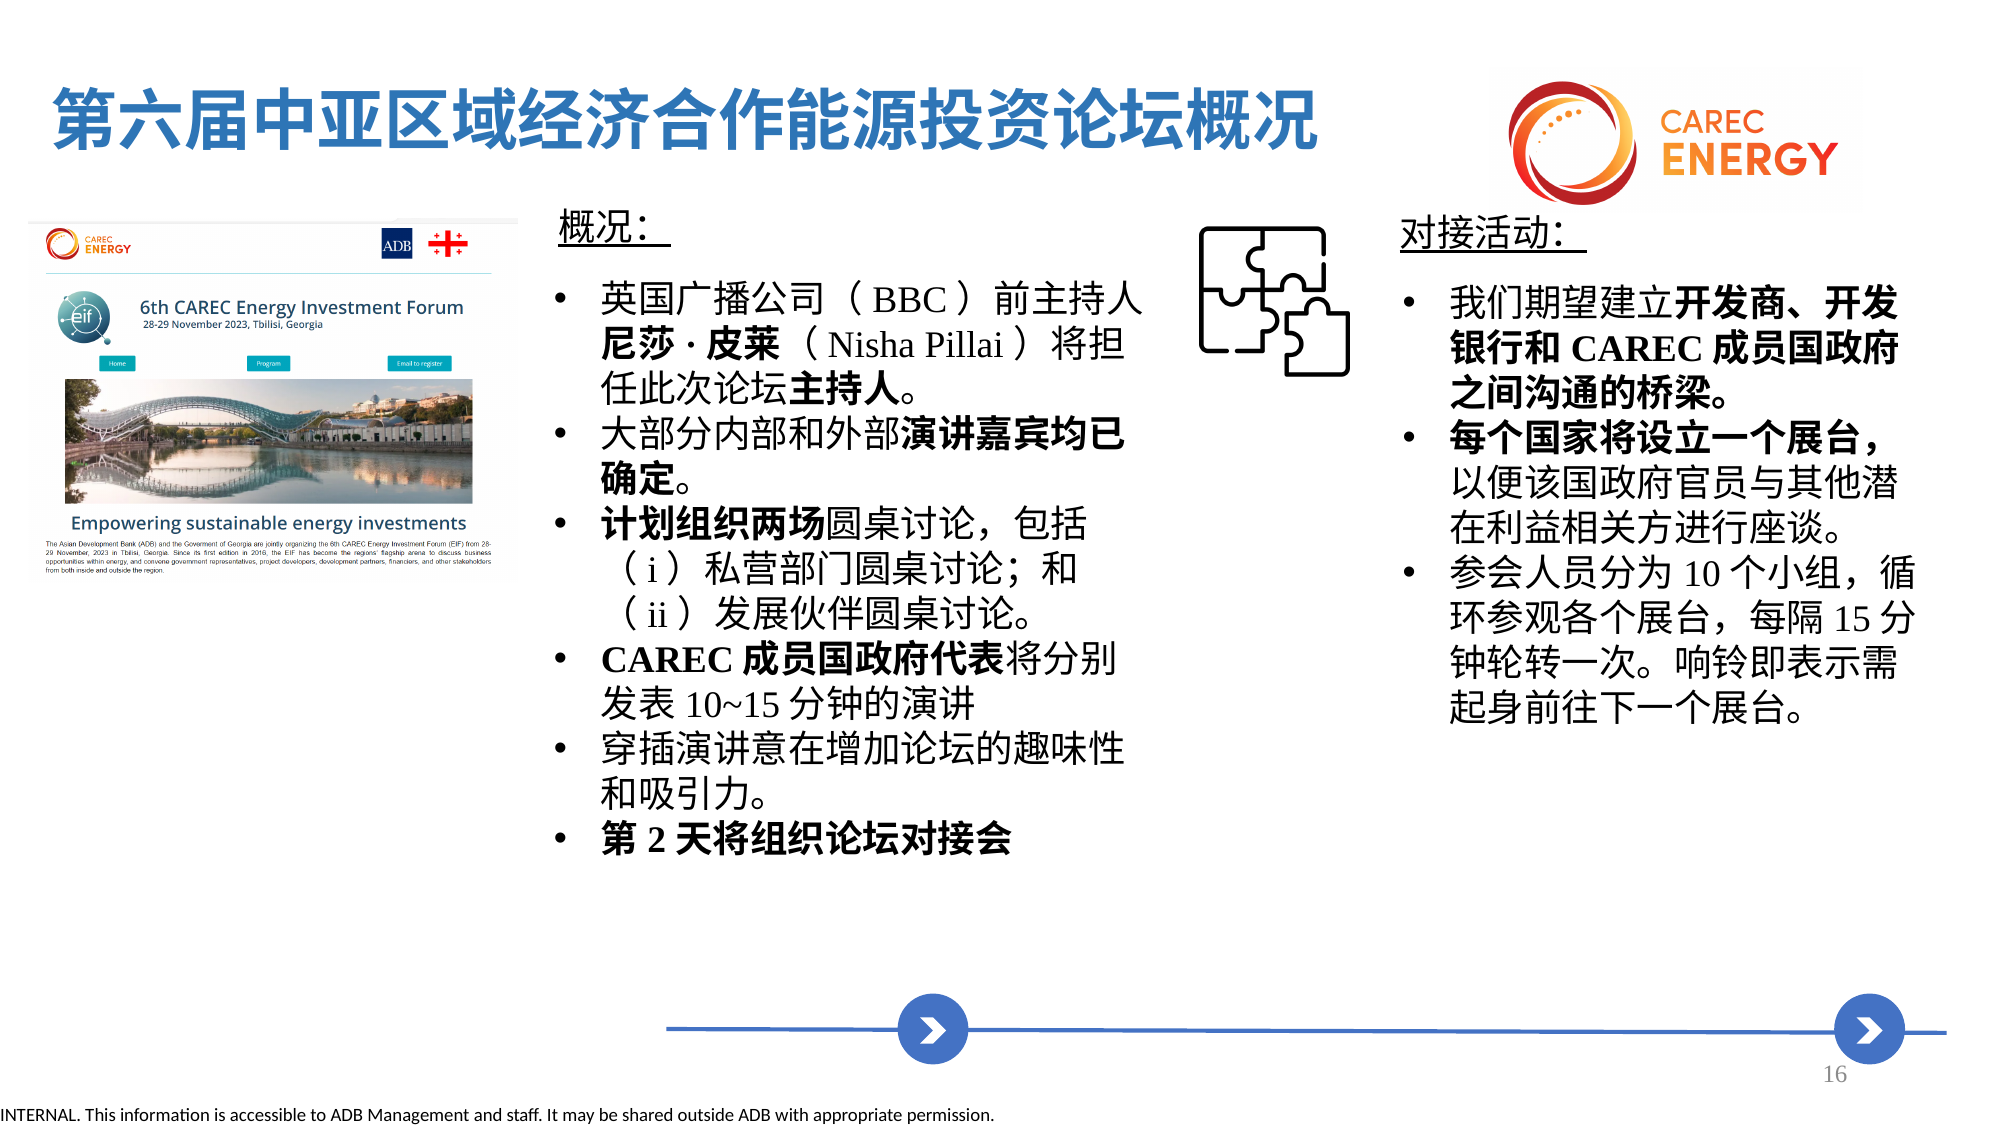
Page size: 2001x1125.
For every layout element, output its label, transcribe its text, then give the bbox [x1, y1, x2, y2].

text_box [666, 1029, 897, 1033]
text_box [897, 993, 969, 1065]
text_box 我们期望建立开发商、开发银行和CAREC成员国政府之间沟通的桥梁。 每个国家将设立一个展台，以便该国政府官员与其他潜在利益相关方进行座谈。 参会人员分为10个小组，循环参观各个展台，每隔15分钟轮转一次。响铃即表示需起身前往下一个展台。 [1384, 260, 1948, 748]
text_box 概况： [543, 195, 1049, 256]
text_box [1834, 993, 1906, 1065]
text_box 对接活动： [1384, 201, 1891, 262]
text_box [1906, 1029, 1947, 1033]
picture [1199, 226, 1350, 377]
text_box 英国广播公司（BBC）前主持人尼莎·皮莱（Nisha Pillai）将担任此次论坛主持人。 大部分内部和外部演讲嘉宾均已确定。 计划组织两场圆桌讨论，包括（i）私营部门圆桌讨论；和（ii）发展伙伴圆桌讨论。 CAREC成员国政府代表将分别发表10~15分钟的演讲 穿插演讲意在增加论坛的趣味性和吸引力。 第2天将组织论坛对接会 [535, 256, 1166, 879]
picture [1489, 67, 1863, 201]
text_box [969, 1029, 1834, 1033]
picture [28, 218, 518, 583]
slide_number 16 [1412, 1042, 1863, 1103]
title 第六届中亚区域经济合作能源投资论坛概况 [35, 28, 1482, 208]
